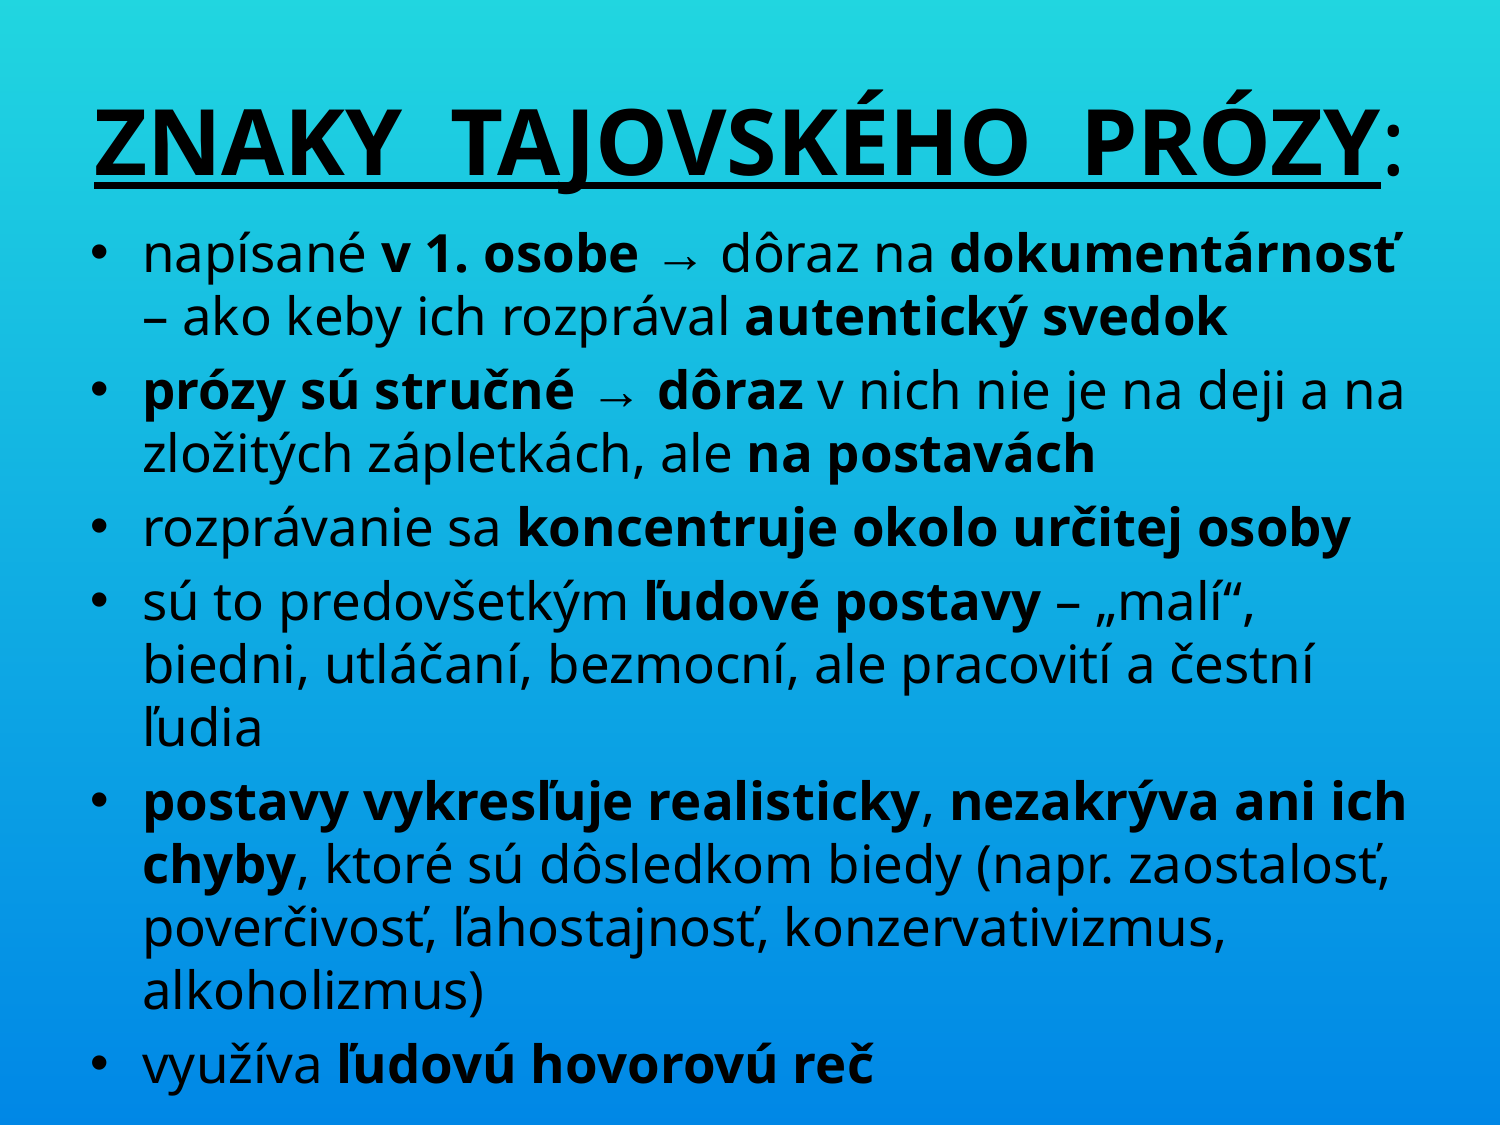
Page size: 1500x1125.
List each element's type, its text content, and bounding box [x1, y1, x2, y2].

title ZNAKY TAJOVSKÉHO PRÓZY: [75, 45, 1425, 212]
list napísané v 1. osobe → dôraz na dokumentárnosť – ako keby ich rozprával autentický svedok prózy sú stručné → dôraz v nich nie je na deji a na zložitých zápletkách, ale na postavách rozprávanie sa koncentruje okolo určitej osoby sú to predovšetkým ľudové postavy – „malí“, biedni, utláčaní, bezmocní, ale pracovití a čestní ľudia postavy vykresľuje realisticky, nezakrýva ani ich chyby, ktoré sú dôsledkom biedy (napr. zaostalosť, poverčivosť, ľahostajnosť, konzervativizmus, alkoholizmus) využíva ľudovú hovorovú reč [75, 212, 1425, 1125]
